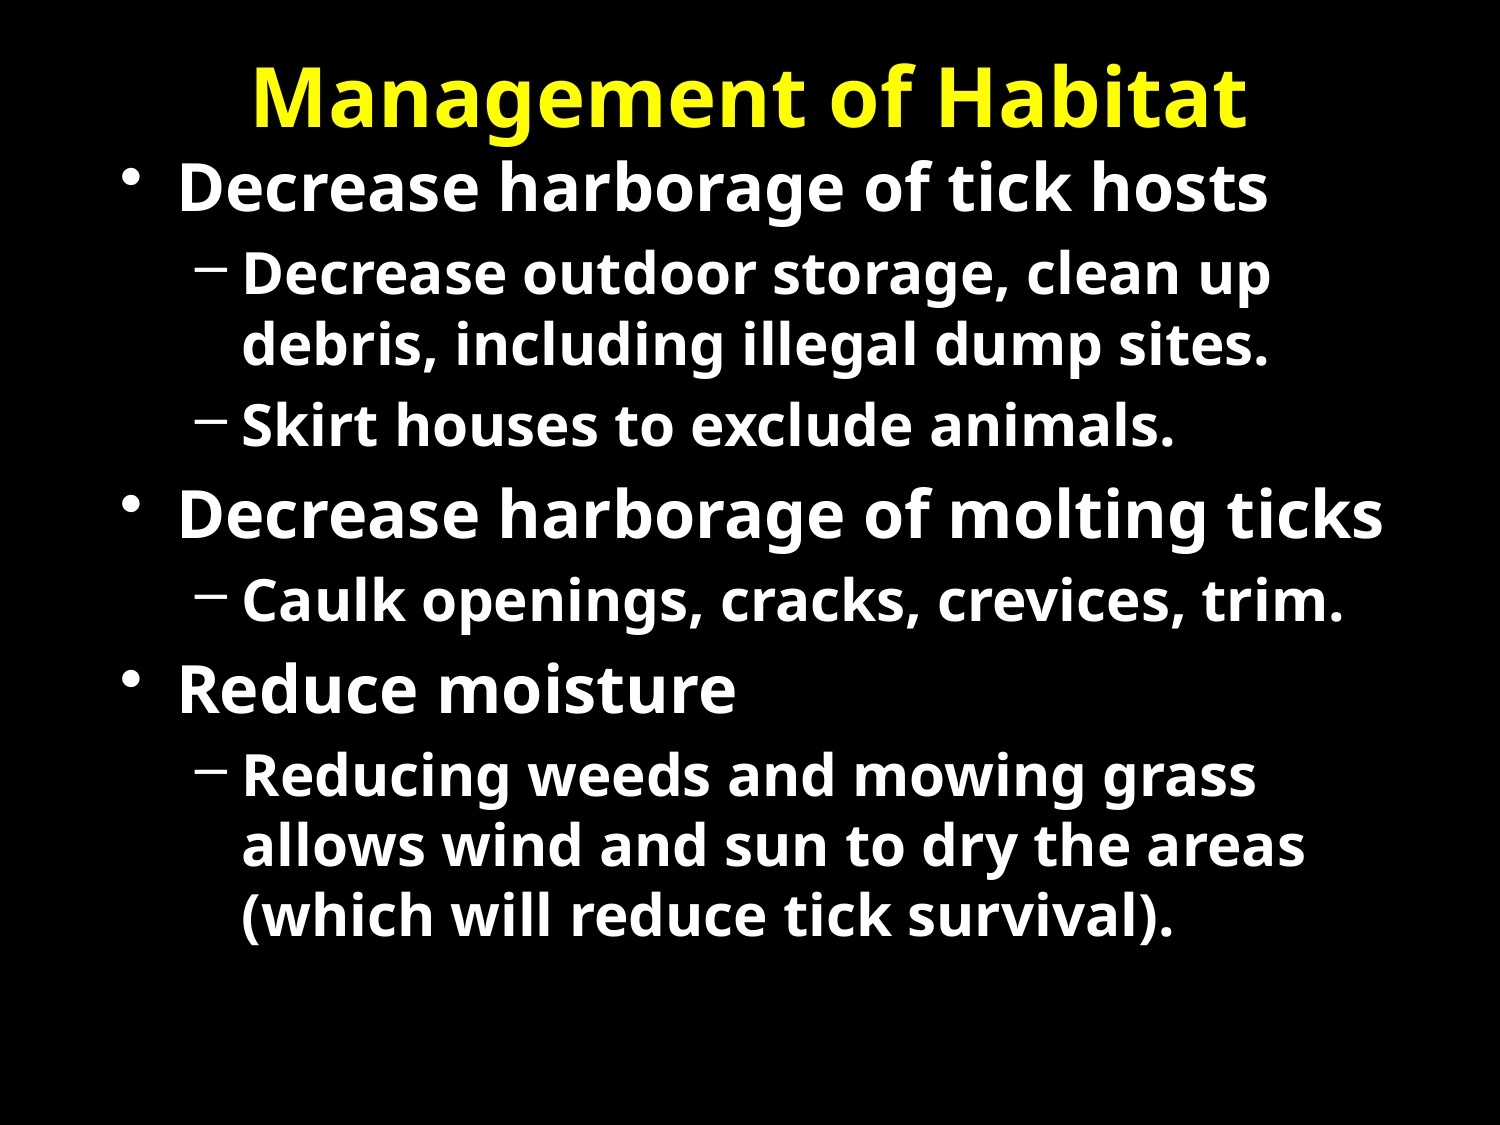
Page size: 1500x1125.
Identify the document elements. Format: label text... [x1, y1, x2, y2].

list Decrease harborage of tick hosts Decrease outdoor storage, clean up debris, including illegal dump sites. Skirt houses to exclude animals. Decrease harborage of molting ticks Caulk openings, cracks, crevices, trim. Reduce moisture Reducing weeds and mowing grass allows wind and sun to dry the areas (which will reduce tick survival). [104, 137, 1438, 937]
title Management of Habitat [75, 0, 1425, 188]
